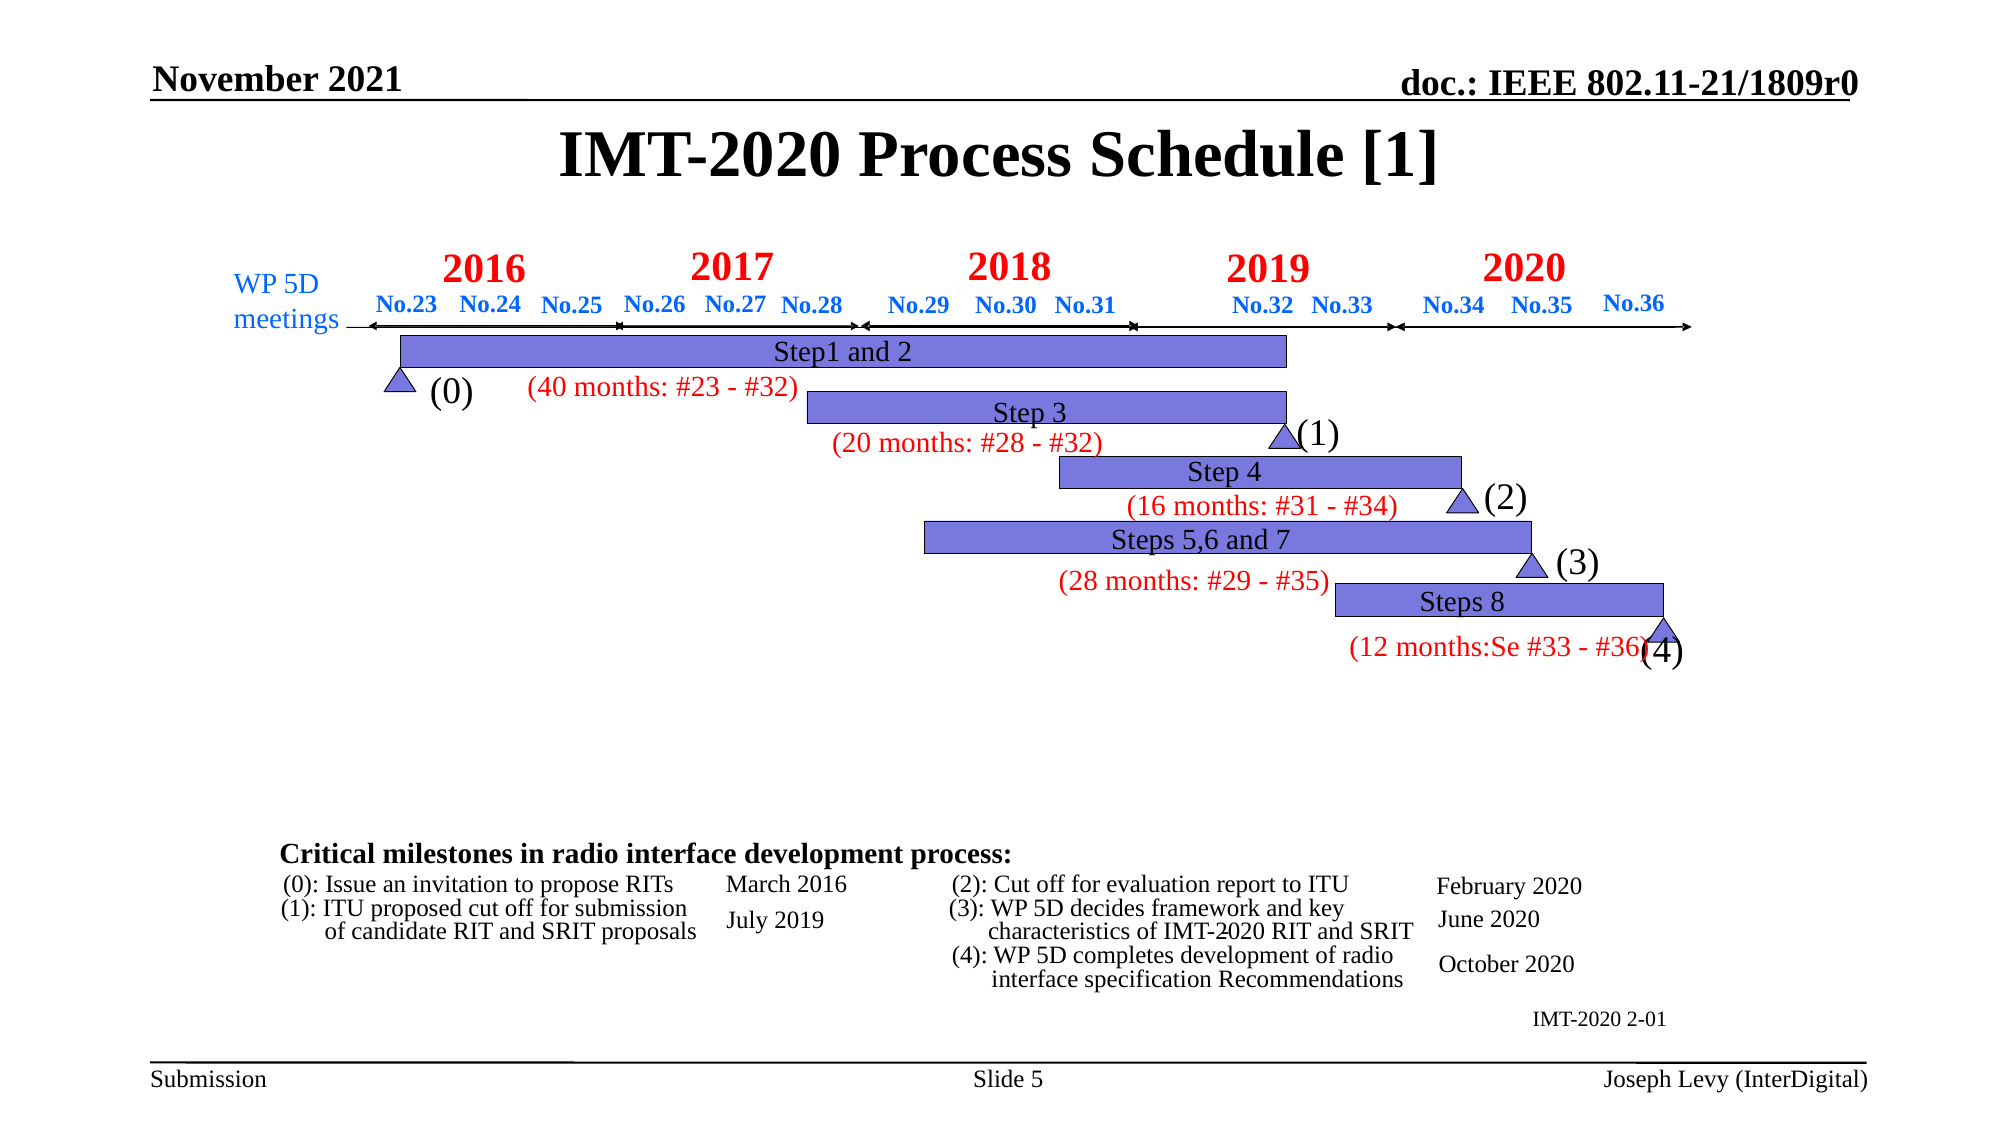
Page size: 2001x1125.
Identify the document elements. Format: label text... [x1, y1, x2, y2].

footer Joseph Levy (InterDigital) [1171, 1061, 1869, 1093]
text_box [224, 238, 1726, 1034]
slide_number Slide 5 [950, 1061, 1067, 1123]
title IMT-2020 Process Schedule [1] [149, 112, 1850, 188]
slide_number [152, 54, 563, 100]
